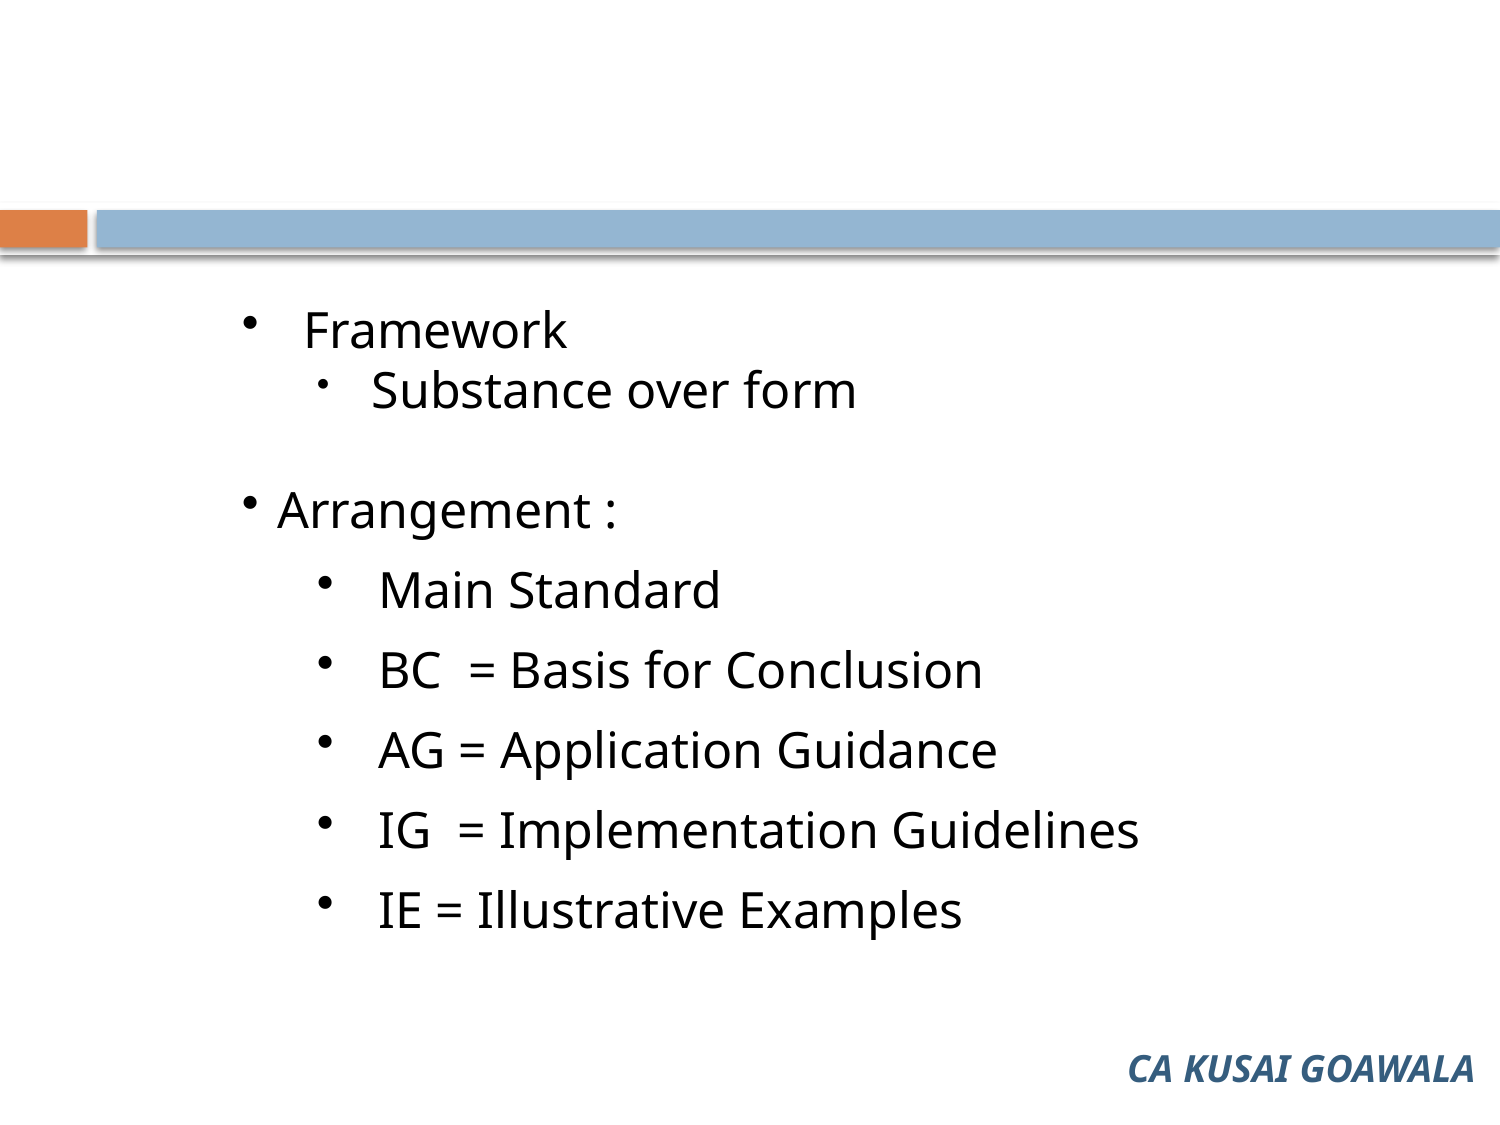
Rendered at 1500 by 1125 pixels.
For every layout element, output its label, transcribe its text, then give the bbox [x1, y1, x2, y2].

text_box CA KUSAI GOAWALA [1112, 1037, 1500, 1098]
text_box Framework Substance over form Arrangement : Main Standard BC = Basis for Conclusion AG = Application Guidance IG = Implementation Guidelines IE = Illustrative Examples [187, 290, 1382, 946]
